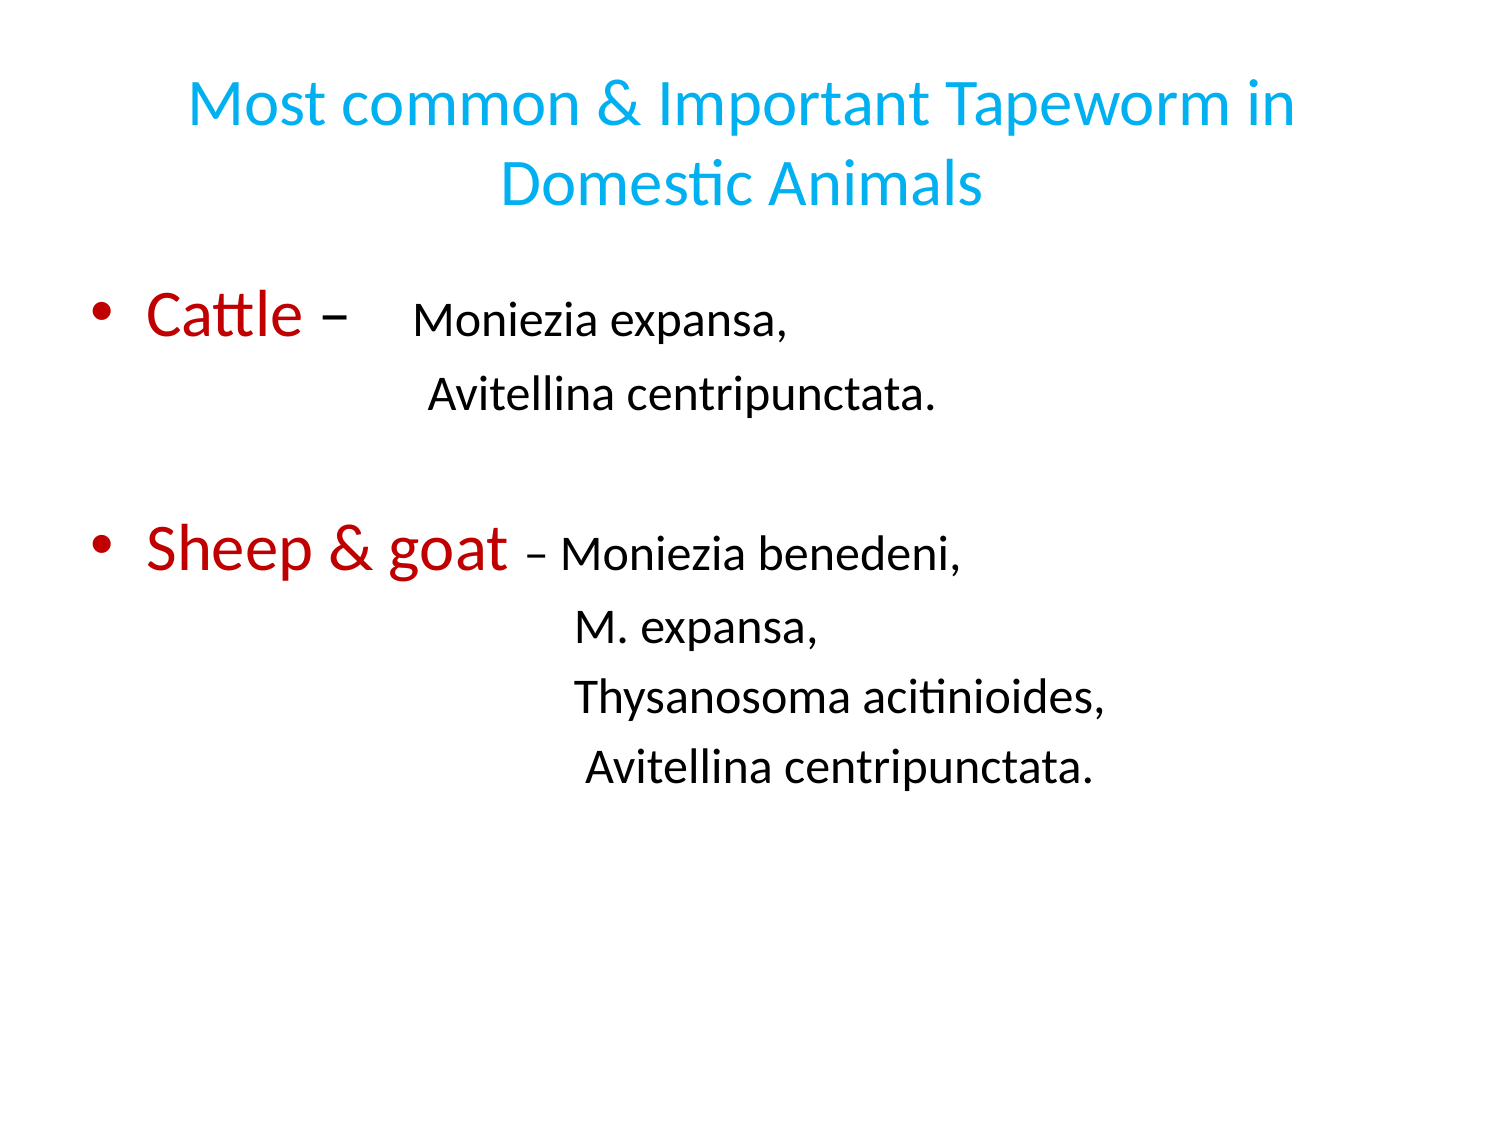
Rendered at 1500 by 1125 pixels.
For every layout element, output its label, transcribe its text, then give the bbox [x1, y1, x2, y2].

title Most common & Important Tapeworm in Domestic Animals [75, 45, 1425, 233]
list Cattle – Moniezia expansa, Avitellina centripunctata. Sheep & goat – Moniezia benedeni, M. expansa, Thysanosoma acitinioides, Avitellina centripunctata. [75, 262, 1425, 1005]
